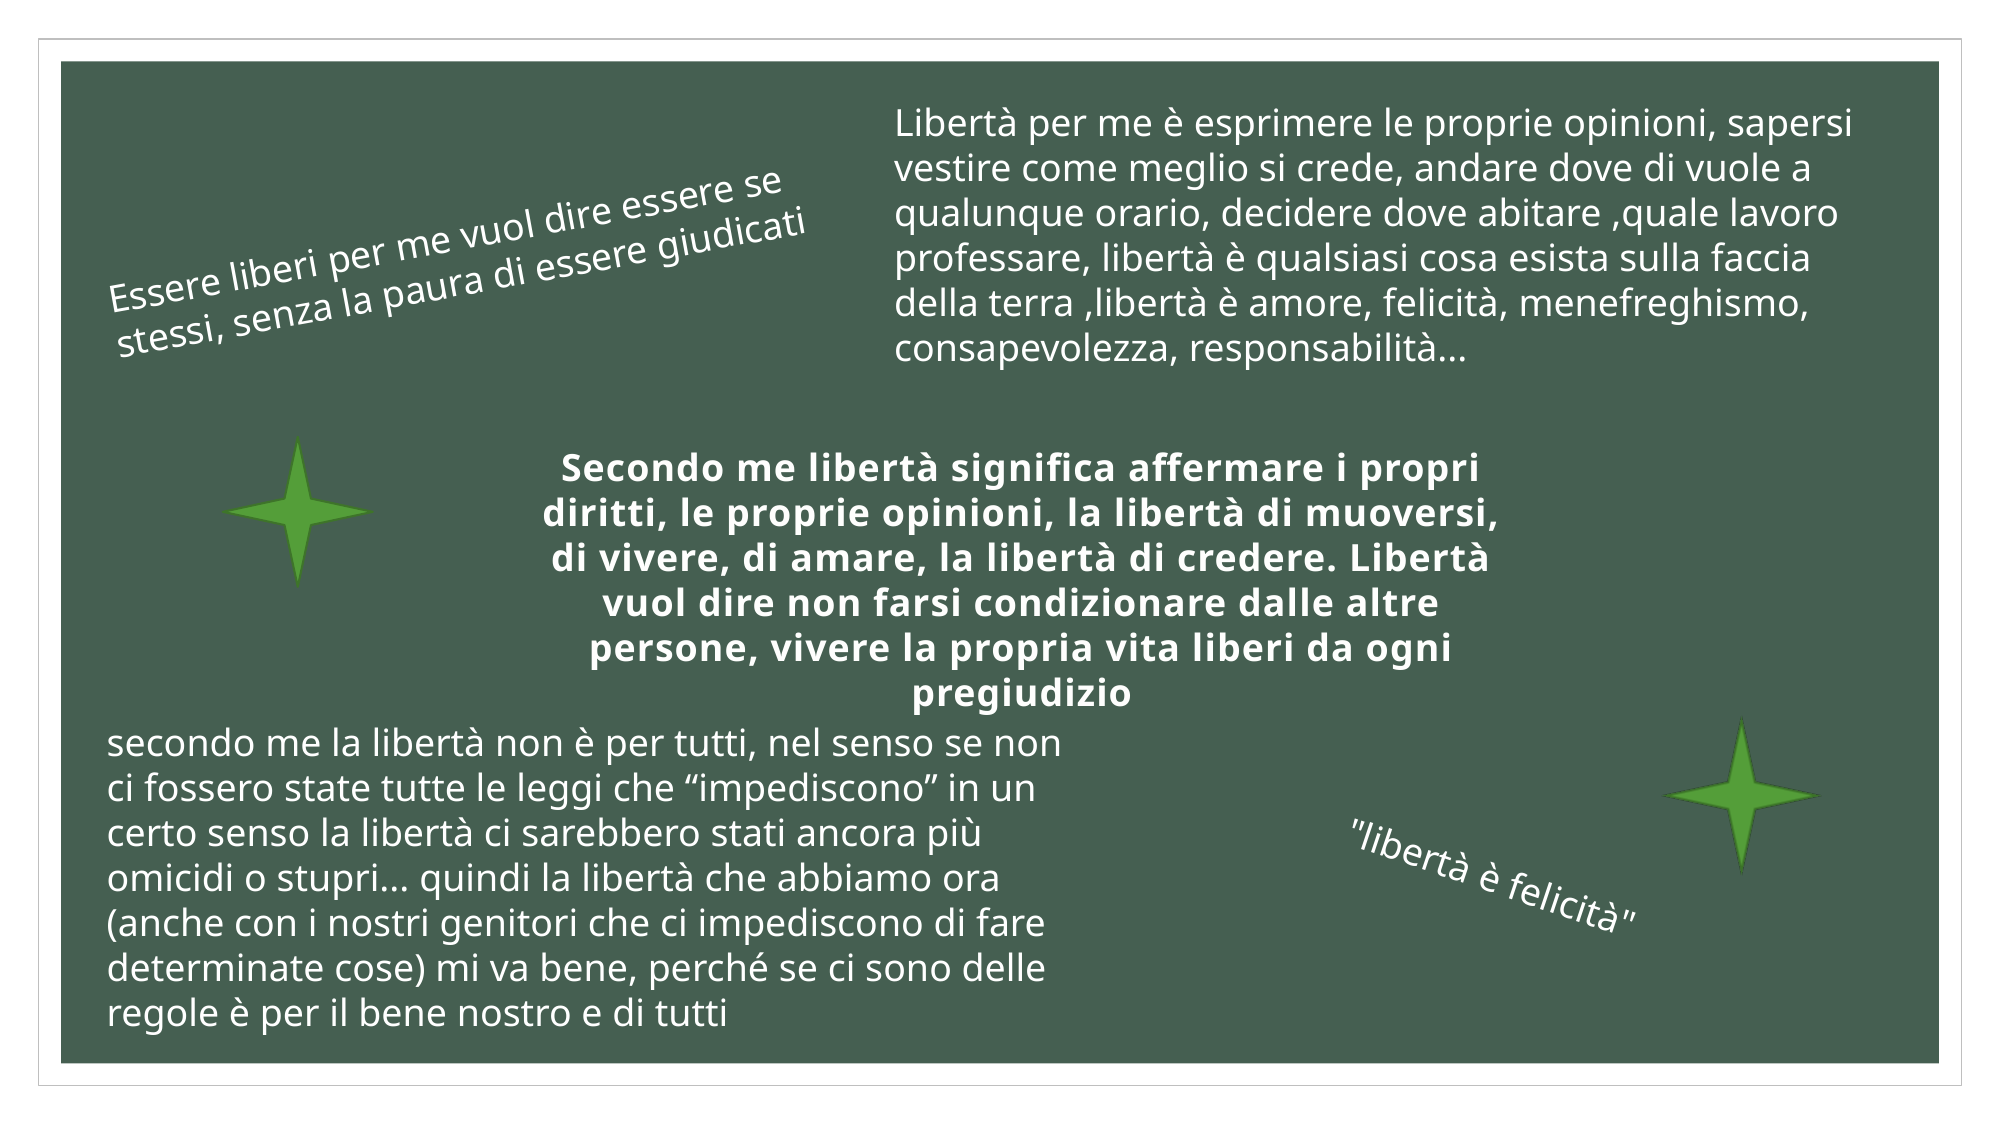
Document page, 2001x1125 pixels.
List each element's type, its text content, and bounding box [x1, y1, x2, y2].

text_box Essere liberi per me vuol dire essere se stessi, senza la paura di essere giudicati [88, 131, 883, 376]
text_box Libertà per me è esprimere le proprie opinioni, sapersi vestire come meglio si crede, andare dove di vuole a qualunque orario, decidere dove abitare ,quale lavoro professare, libertà è qualsiasi cosa esista sulla faccia della terra ,libertà è amore, felicità, menefreghismo, consapevolezza, responsabilità... [879, 92, 1880, 377]
text_box "libertà è felicità" [1325, 796, 1659, 959]
picture [1661, 715, 1822, 876]
text_box [221, 435, 374, 588]
text_box secondo me la libertà non è per tutti, nel senso se non ci fossero state tutte le leggi che “impediscono” in un certo senso la libertà ci sarebbero stati ancora più omicidi o stupri... quindi la libertà che abbiamo ora (anche con i nostri genitori che ci impediscono di fare determinate cose) mi va bene, perché se ci sono delle regole è per il bene nostro e di tutti [91, 711, 1092, 1041]
text_box Secondo me libertà significa affermare i propri diritti, le proprie opinioni, la libertà di muoversi, di vivere, di amare, la libertà di credere. Libertà vuol dire non farsi condizionare dalle altre persone, vivere la propria vita liberi da ogni pregiudizio [522, 436, 1522, 722]
